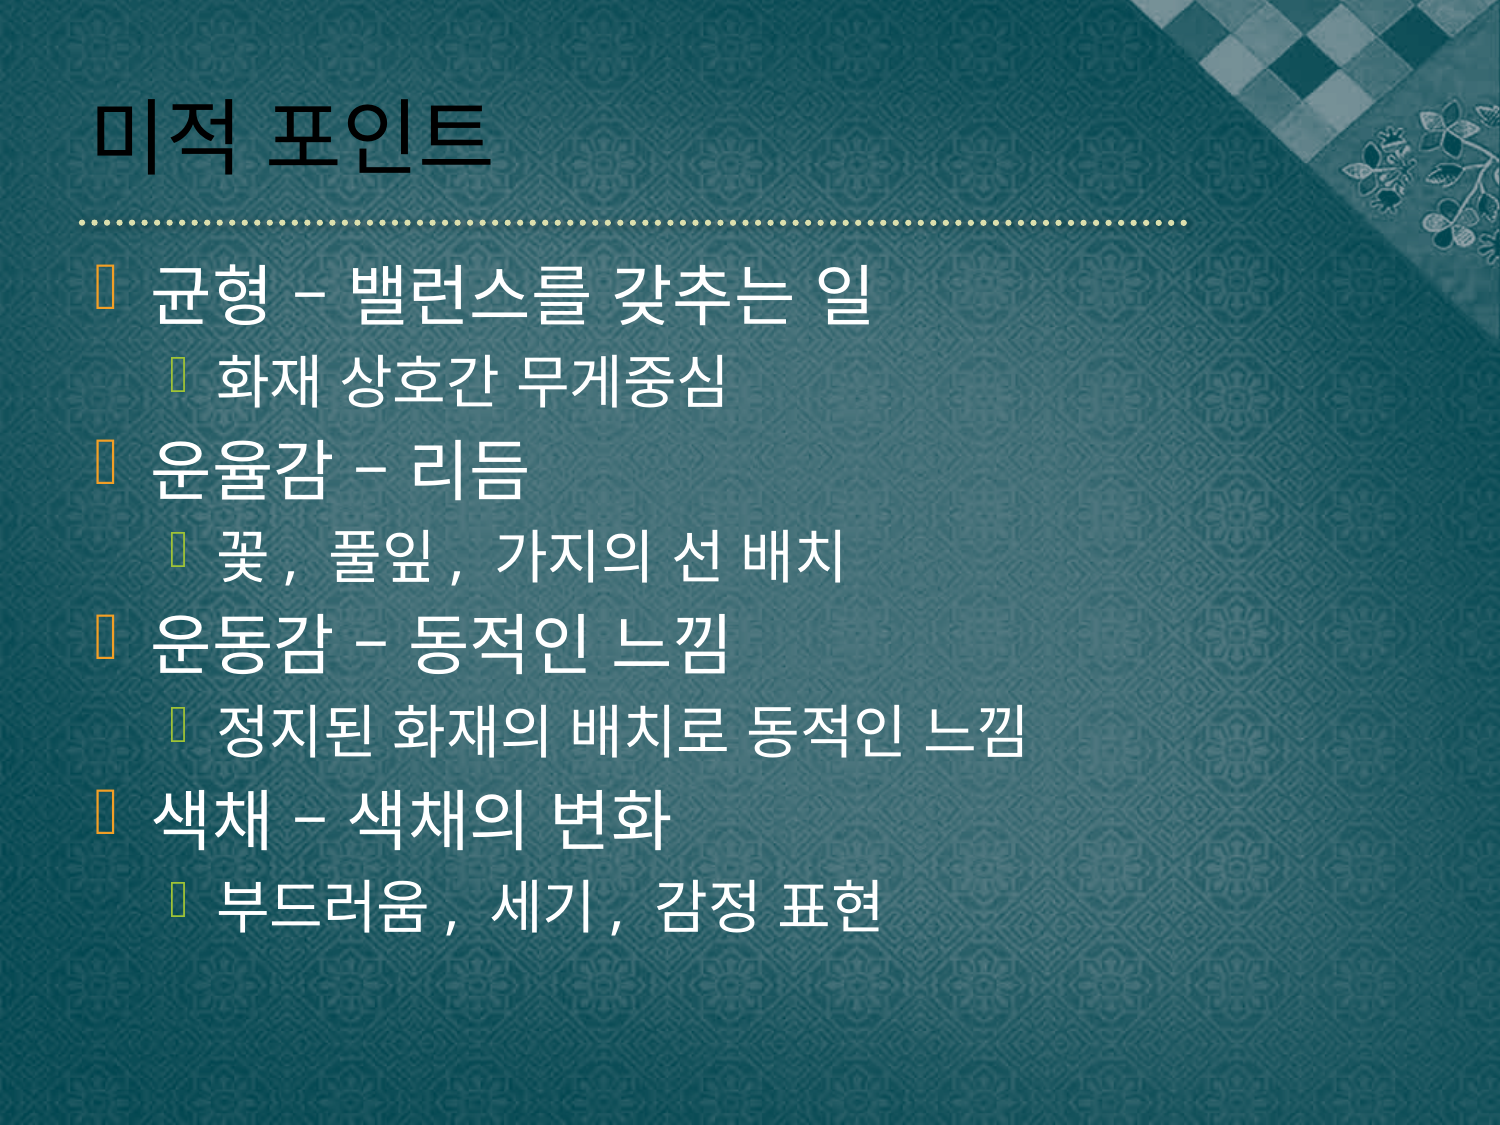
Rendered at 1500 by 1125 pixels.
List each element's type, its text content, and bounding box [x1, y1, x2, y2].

title 미적 포인트 [75, 58, 1196, 211]
list 균형 – 밸런스를 갖추는 일 화재 상호간 무게중심 운율감 – 리듬 꽃, 풀잎, 가지의 선 배치 운동감 – 동적인 느낌 정지된 화재의 배치로 동적인 느낌 색채 – 색채의 변화 부드러움, 세기, 감정 표현 [79, 246, 1430, 1005]
